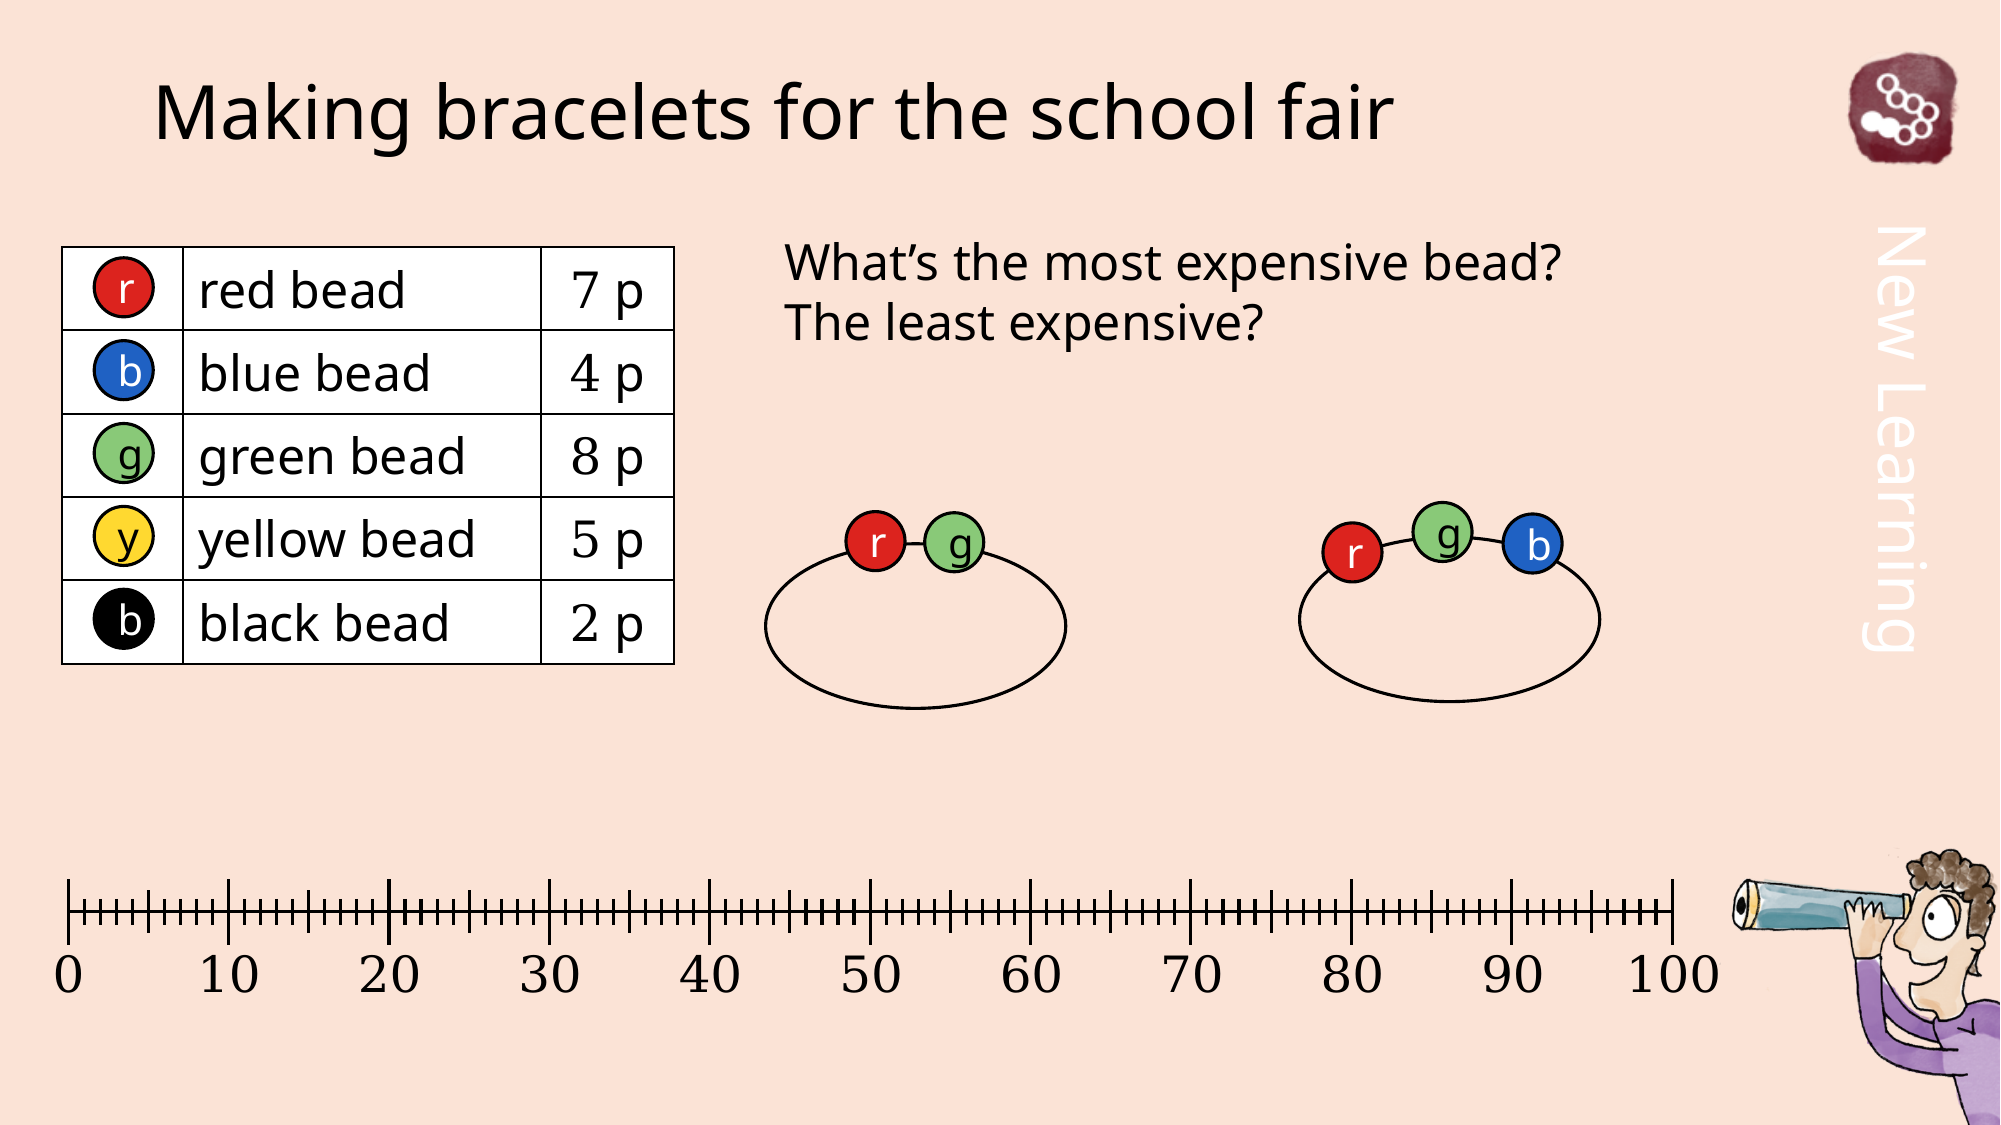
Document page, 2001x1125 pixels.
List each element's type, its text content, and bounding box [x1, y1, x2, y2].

table_cell [63, 331, 182, 413]
text_box [74, 867, 1729, 1009]
text_box y [92, 504, 155, 568]
table_cell [63, 581, 182, 663]
text_box b [92, 339, 155, 402]
text_box r [1321, 521, 1384, 584]
table_cell 8 p [542, 415, 673, 496]
text_box g [1411, 500, 1474, 564]
text_box b [1501, 512, 1564, 575]
text_box g [923, 511, 986, 574]
table_cell [63, 415, 182, 496]
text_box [15, 878, 1727, 992]
text_box [764, 542, 1068, 710]
picture [1716, 840, 2000, 1125]
text_box g [92, 421, 155, 485]
table_header red bead [184, 248, 540, 329]
table_header [63, 248, 182, 329]
text_box What’s the most expensive bead? The least expensive? [769, 223, 1673, 359]
table_cell yellow bead [184, 498, 540, 579]
table_cell black bead [184, 581, 540, 663]
table_cell blue bead [184, 331, 540, 413]
table_cell 4 p [542, 331, 673, 413]
text_box [1297, 536, 1602, 704]
table_cell 2 p [542, 581, 673, 663]
text_box b [92, 587, 155, 650]
text_box r [92, 256, 155, 319]
table_cell 5 p [542, 498, 673, 579]
table_header 7 p [542, 248, 673, 329]
table_cell [63, 498, 182, 579]
text_box r [844, 510, 907, 573]
table_cell green bead [184, 415, 540, 496]
title Making bracelets for the school fair [137, 6, 1863, 224]
picture [1863, 50, 1963, 169]
